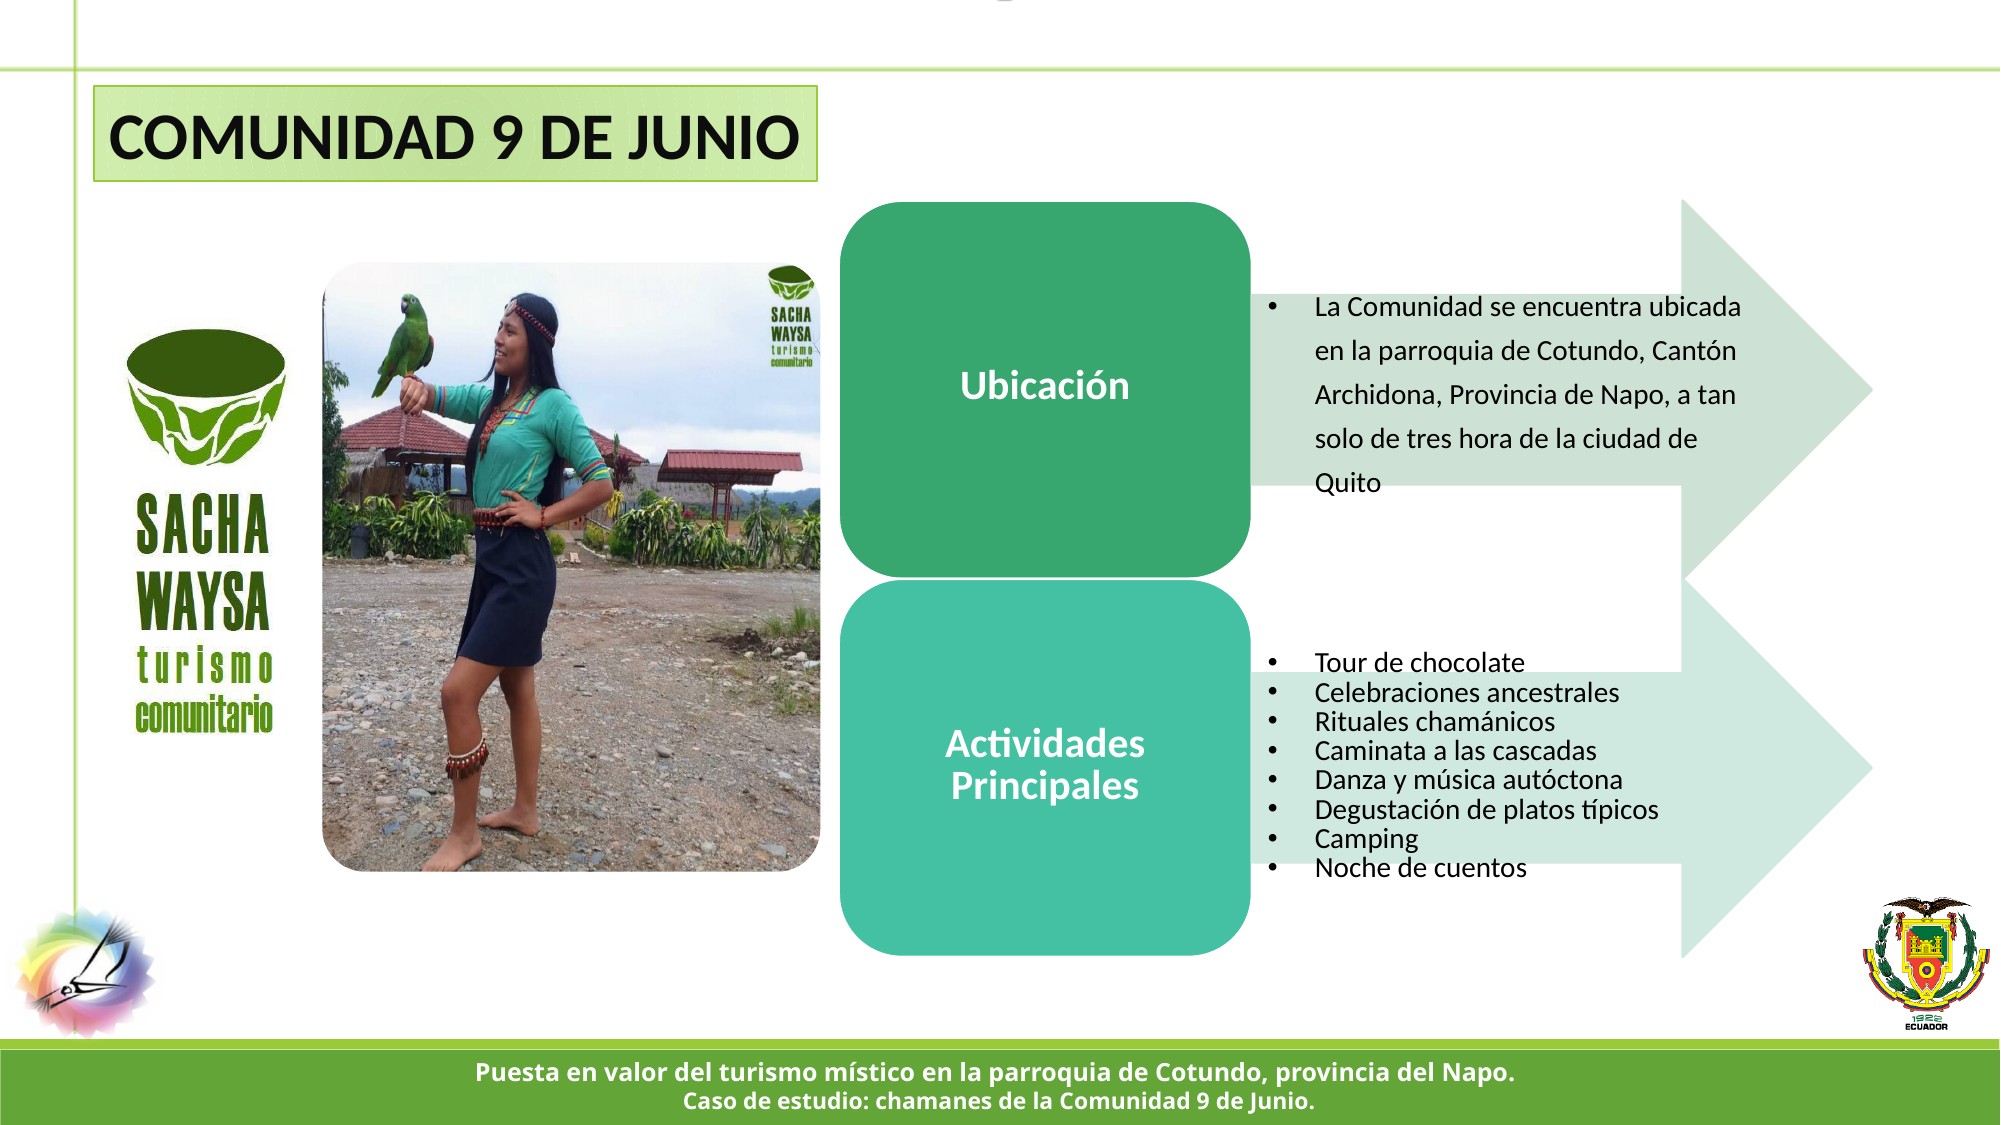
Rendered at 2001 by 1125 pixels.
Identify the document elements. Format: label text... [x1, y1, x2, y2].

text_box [838, 200, 1873, 958]
picture [0, 0, 2000, 1034]
footer Puesta en valor del turismo místico en la parroquia de Cotundo, provincia del Napo. Caso de estudio: chamanes de la Comunidad 9 de Junio. [0, 1049, 2000, 1125]
text_box COMUNIDAD 9 DE JUNIO [93, 85, 818, 182]
